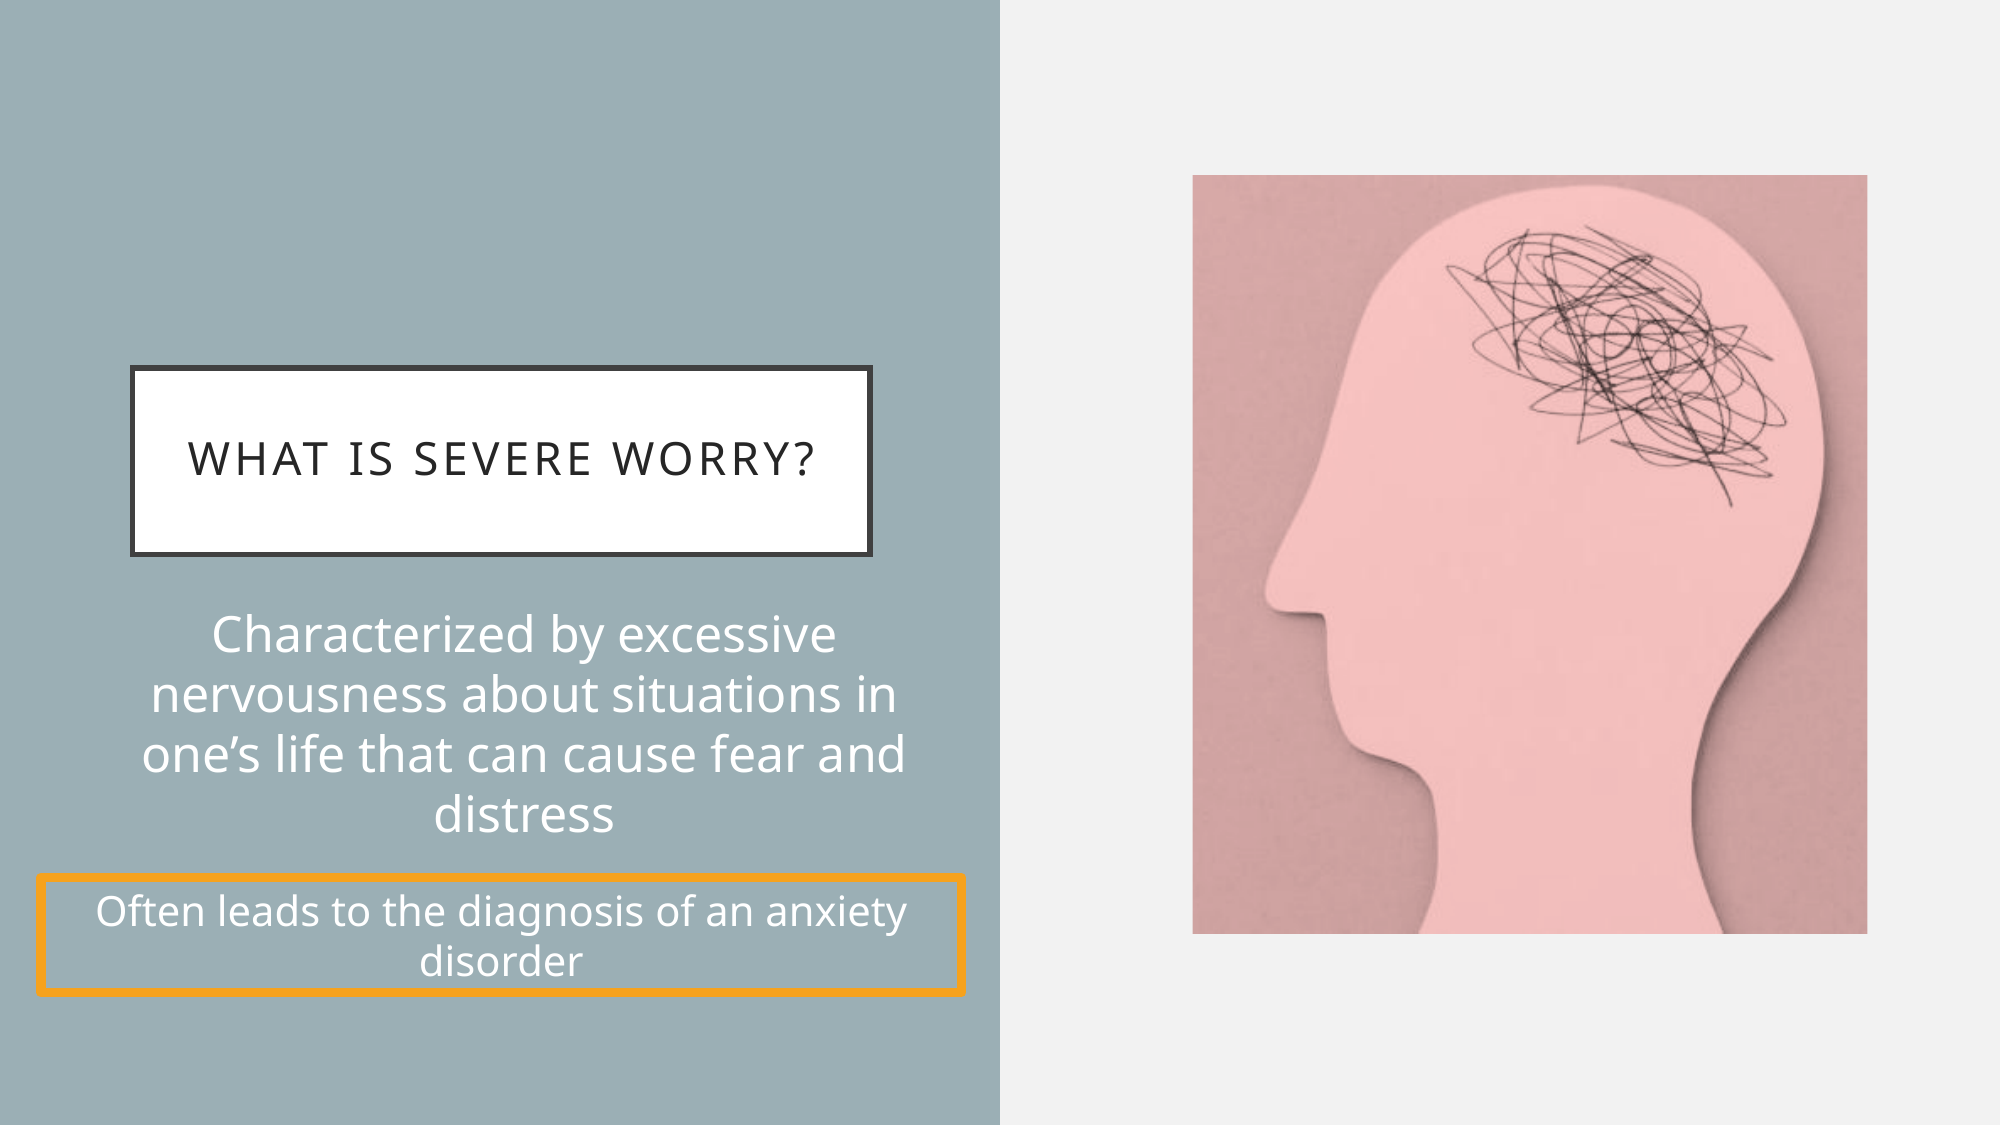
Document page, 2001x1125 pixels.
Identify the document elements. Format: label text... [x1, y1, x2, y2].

picture [1192, 175, 1868, 934]
title What is Severe worry? [130, 365, 873, 557]
text_box Often leads to the diagnosis of an anxiety disorder [41, 877, 962, 993]
list Characterized by excessive nervousness about situations in one’s life that can cause fear and distress [76, 594, 926, 877]
